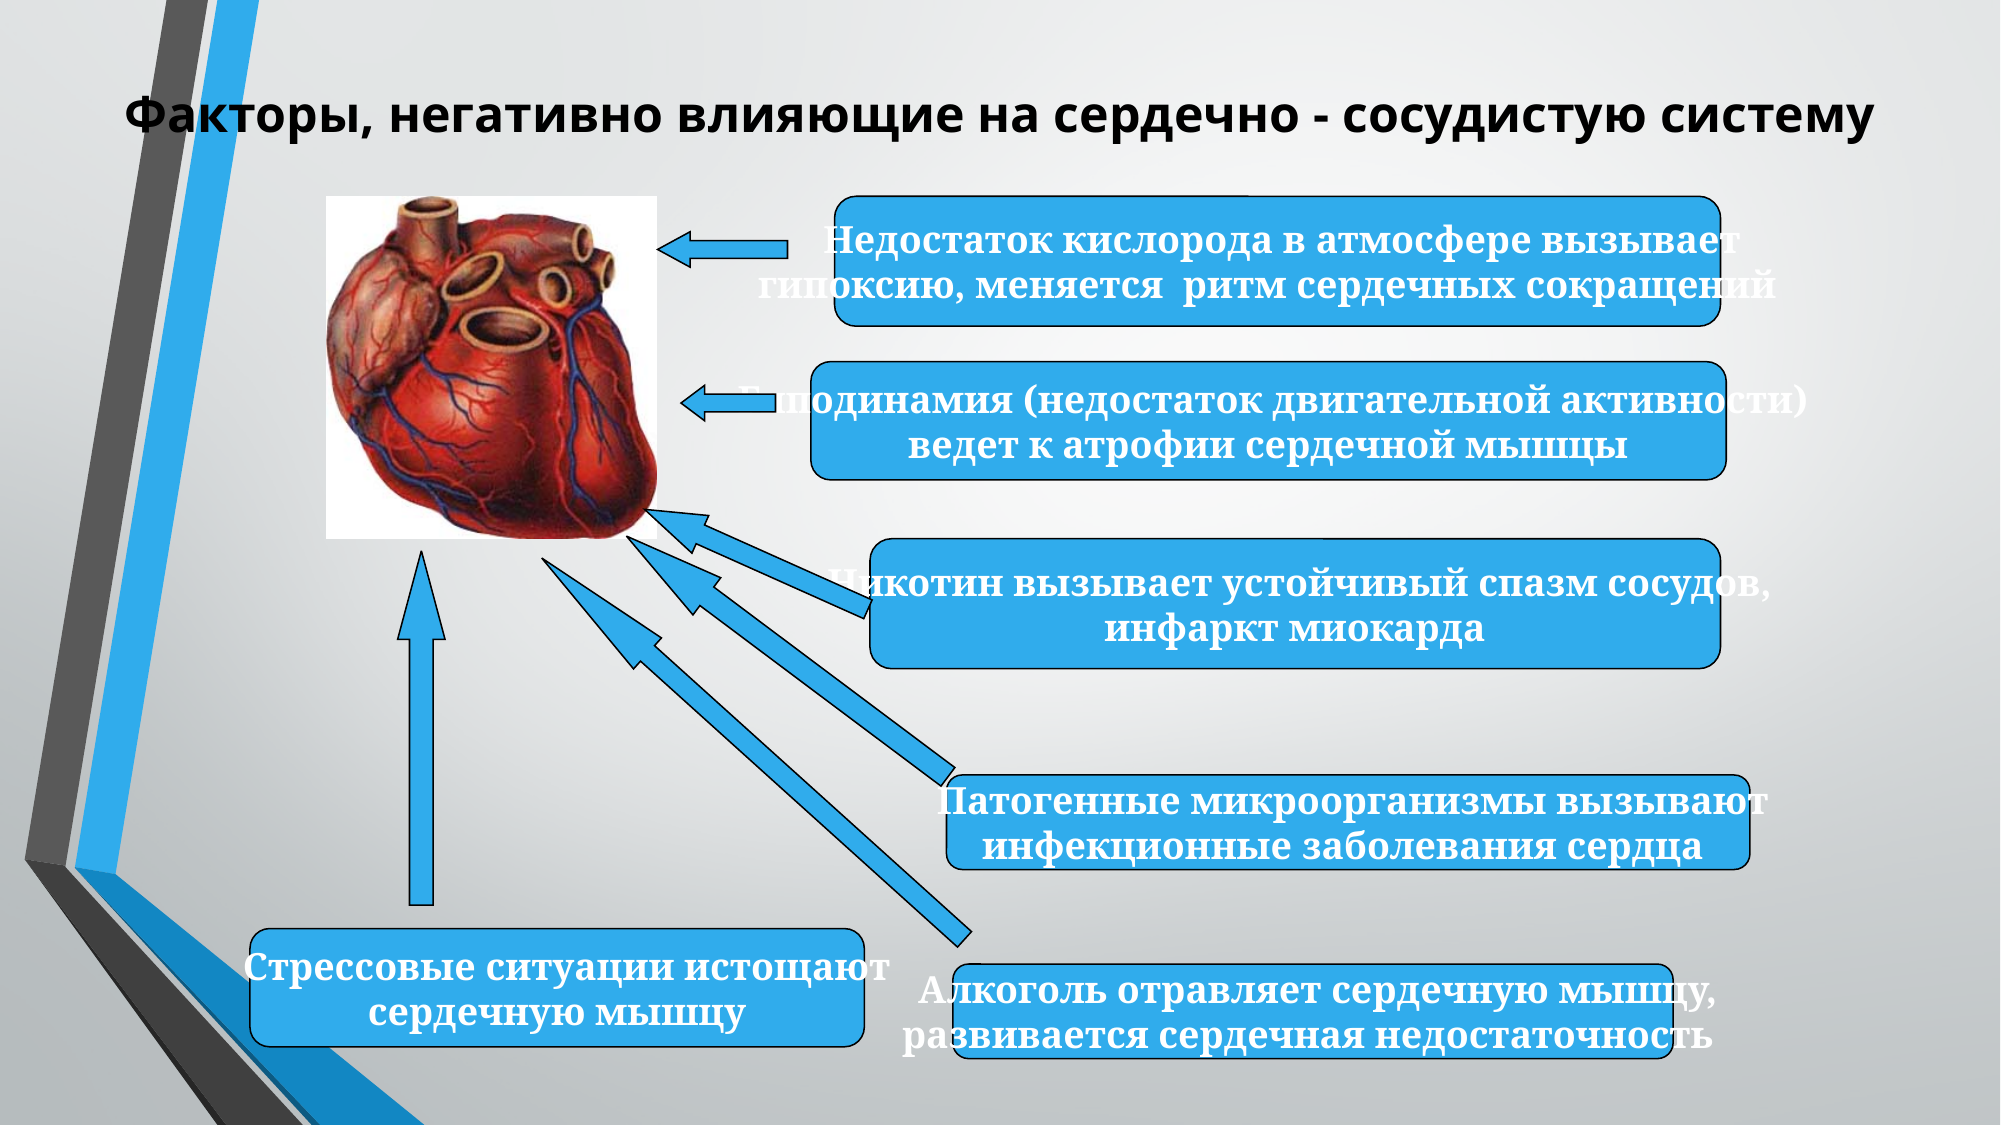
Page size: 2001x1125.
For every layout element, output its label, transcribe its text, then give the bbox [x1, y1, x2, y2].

text_box Патогенные микроорганизмы вызывают инфекционные заболевания сердца [946, 774, 1750, 870]
text_box Недостаток кислорода в атмосфере вызывает гипоксию, меняется ритм сердечных сокращений [834, 196, 1721, 327]
text_box [629, 540, 955, 787]
text_box [397, 550, 446, 906]
text_box Алкоголь отравляет сердечную мышцу, развивается сердечная недостаточность [952, 964, 1674, 1059]
text_box [657, 510, 873, 619]
text_box Стрессовые ситуации истощают сердечную мышцу [249, 928, 865, 1047]
picture [326, 196, 657, 540]
title Факторы, негативно влияющие на сердечно - сосудистую систему [0, 0, 2000, 225]
text_box Никотин вызывает устойчивый спазм сосудов, инфаркт миокарда [869, 538, 1721, 669]
text_box [657, 231, 788, 268]
text_box [680, 385, 776, 421]
text_box Гиподинамия (недостаток двигательной активности) ведет к атрофии сердечной мышцы [810, 361, 1727, 480]
text_box [541, 558, 972, 948]
